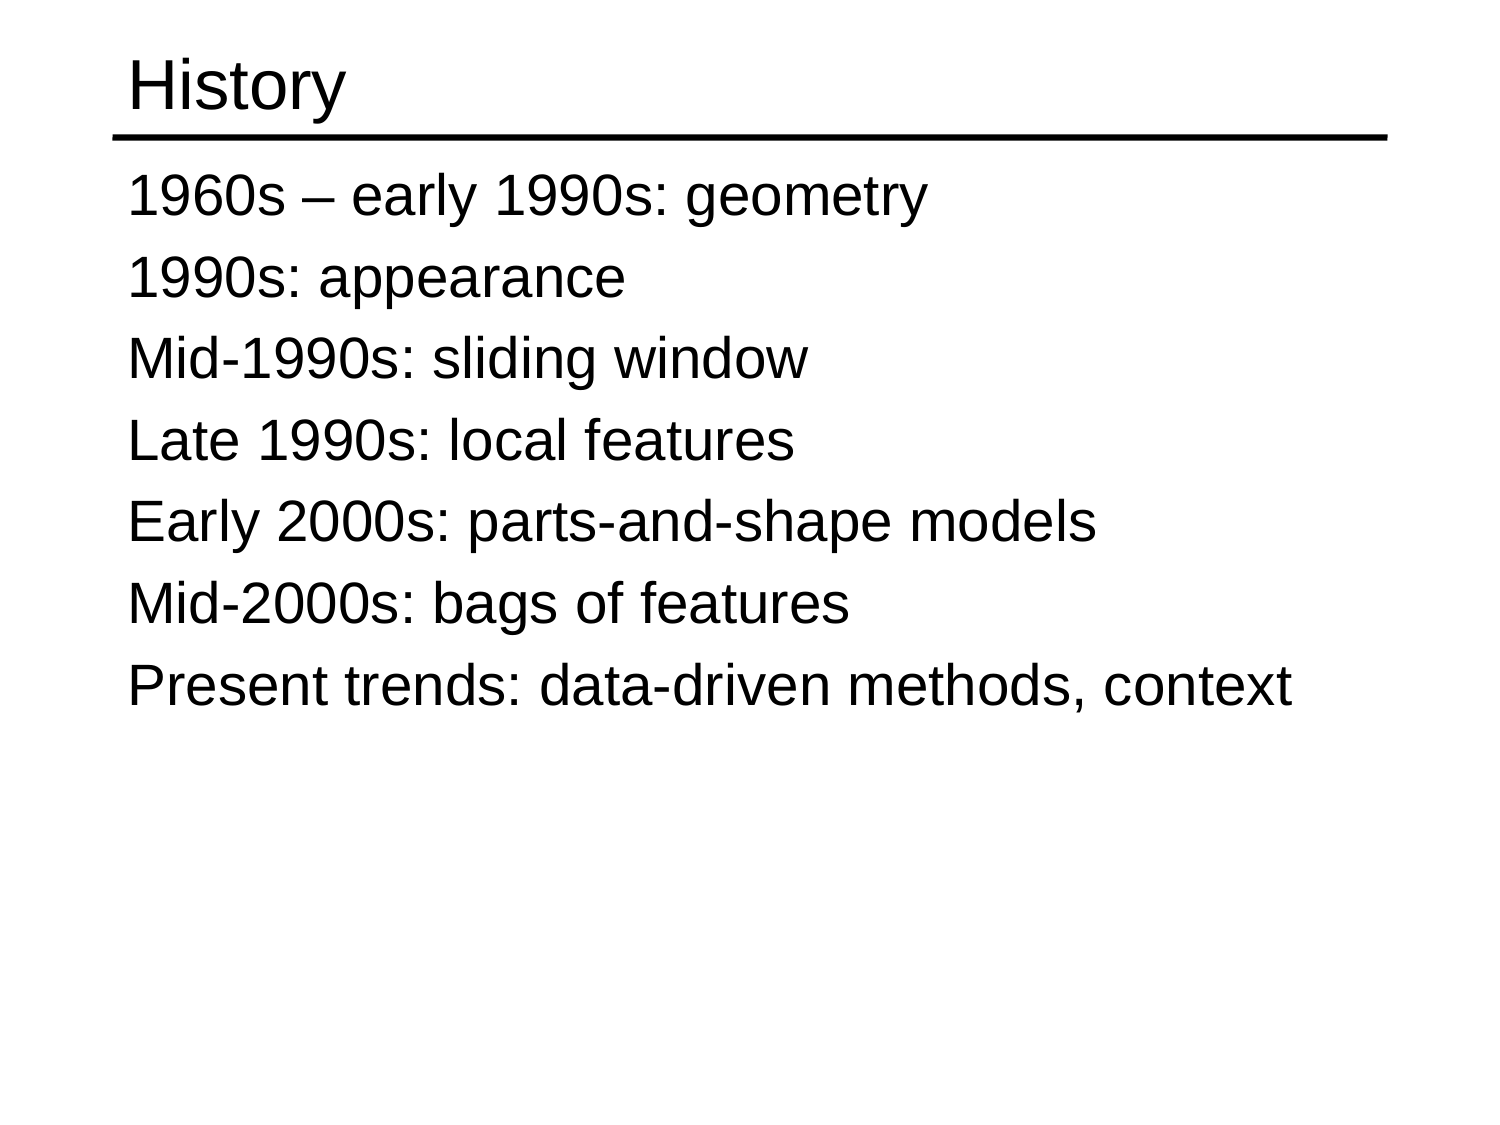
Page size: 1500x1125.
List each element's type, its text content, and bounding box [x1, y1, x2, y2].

title History [112, 12, 1388, 149]
list 1960s – early 1990s: geometry 1990s: appearance Mid-1990s: sliding window Late 1990s: local features Early 2000s: parts-and-shape models Mid-2000s: bags of features Present trends: data-driven methods, context [112, 149, 1388, 1013]
